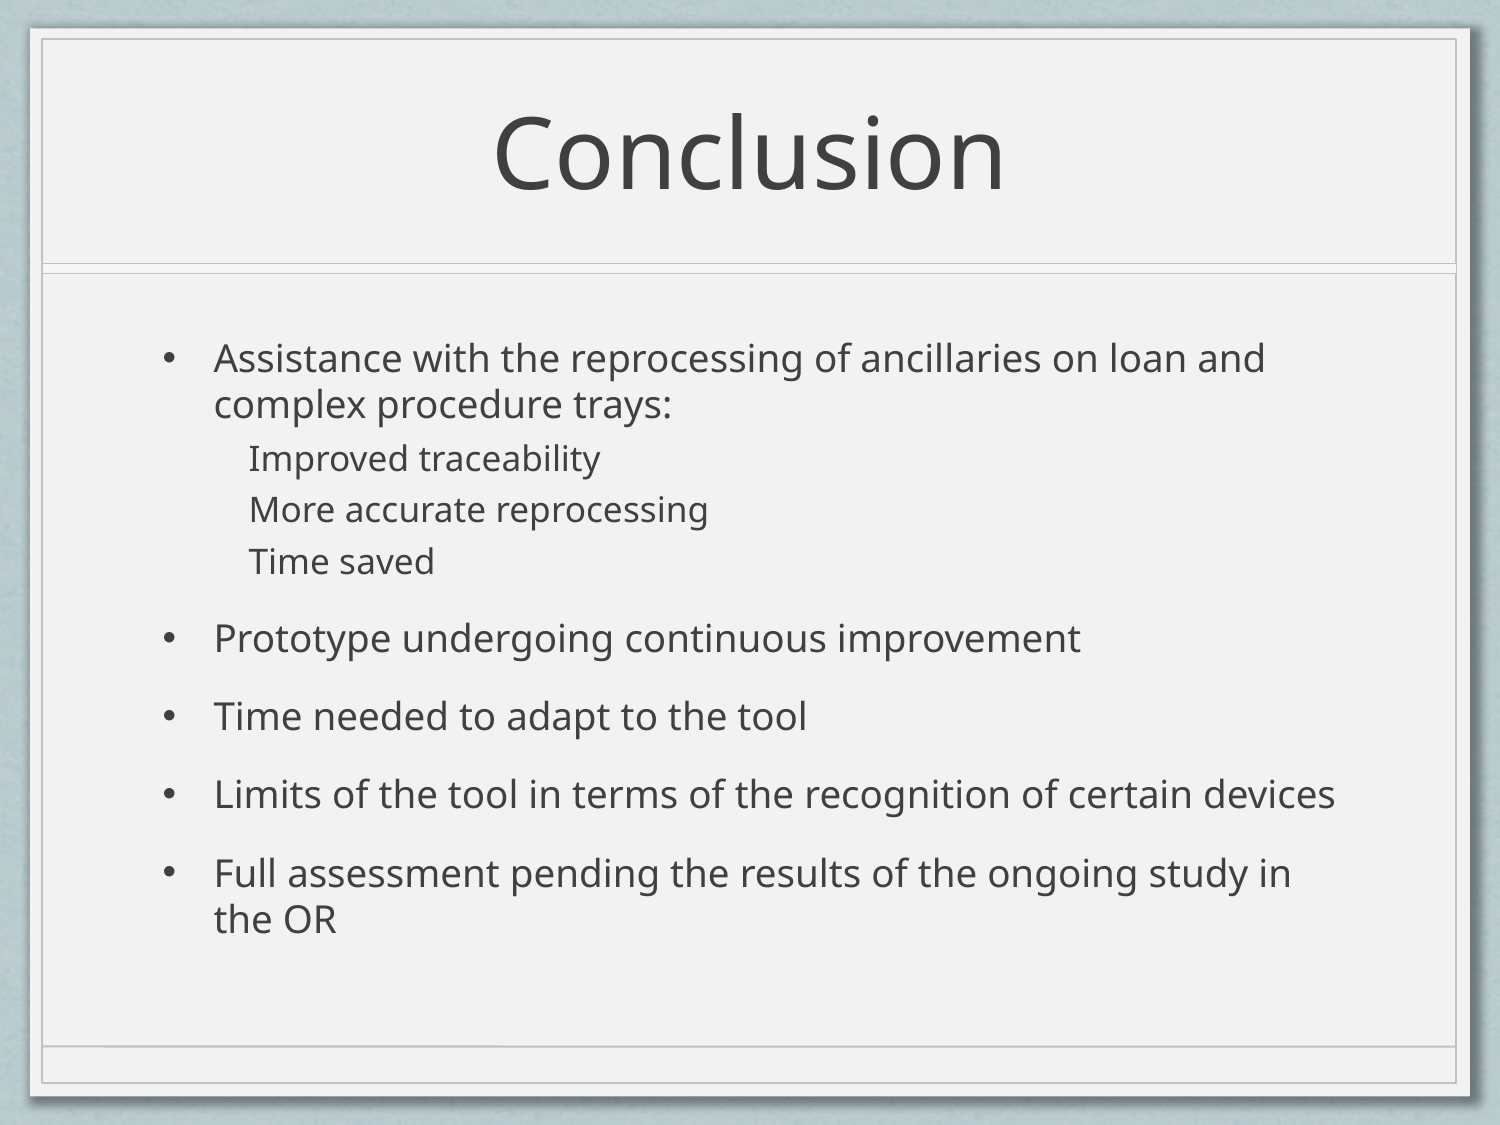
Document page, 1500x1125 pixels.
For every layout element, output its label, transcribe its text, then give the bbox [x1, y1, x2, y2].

list Assistance with the reprocessing of ancillaries on loan and complex procedure trays: Improved traceability More accurate reprocessing Time saved Prototype undergoing continuous improvement Time needed to adapt to the tool Limits of the tool in terms of the recognition of certain devices Full assessment pending the results of the ongoing study in the OR [147, 326, 1353, 995]
title Conclusion [147, 40, 1353, 260]
